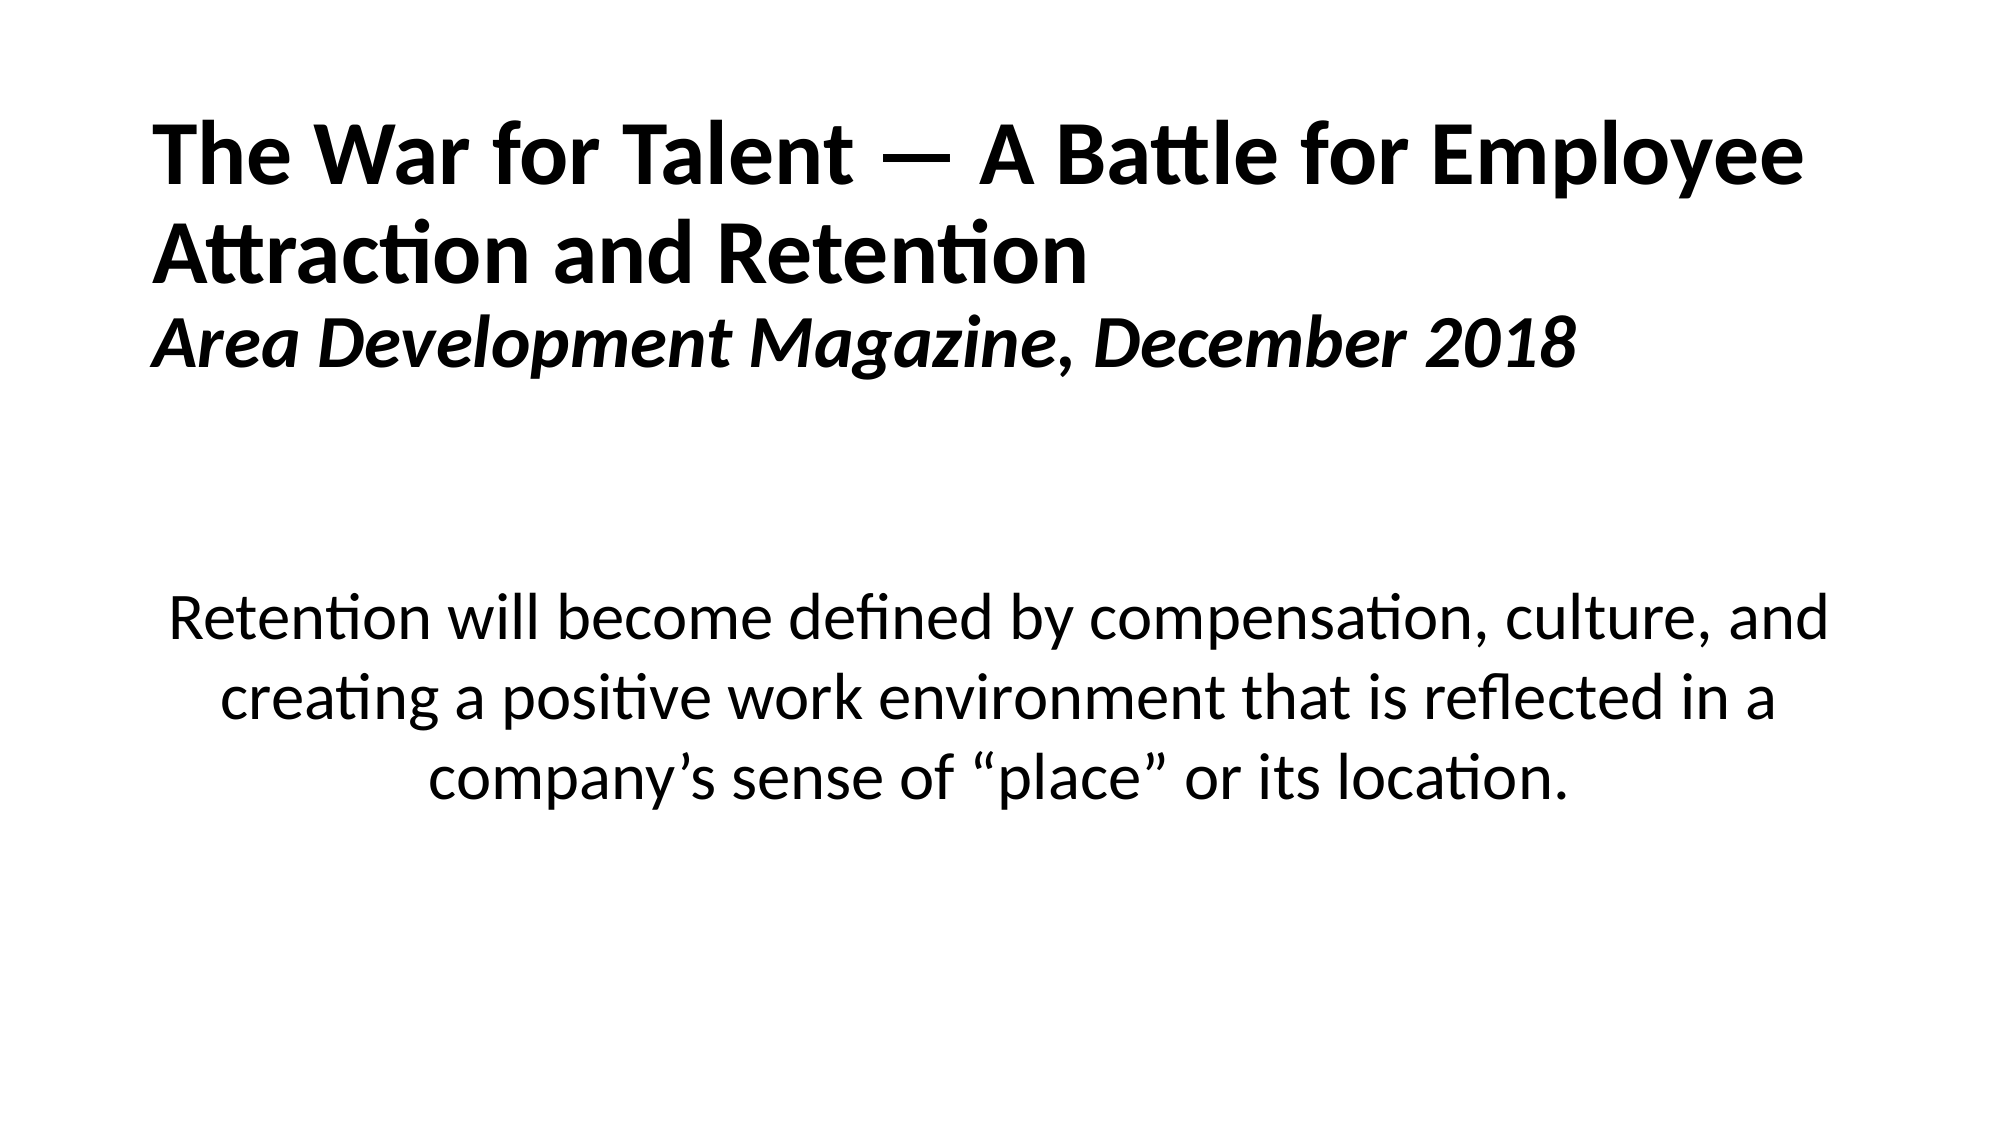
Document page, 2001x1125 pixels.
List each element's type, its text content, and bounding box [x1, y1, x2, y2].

text_box Retention will become defined by compensation, culture, and creating a positive work environment that is reflected in a company’s sense of “place” or its location. [137, 565, 1863, 821]
title The War for Talent — A Battle for Employee Attraction and Retention Area Development Magazine, December 2018 [137, 59, 1863, 429]
